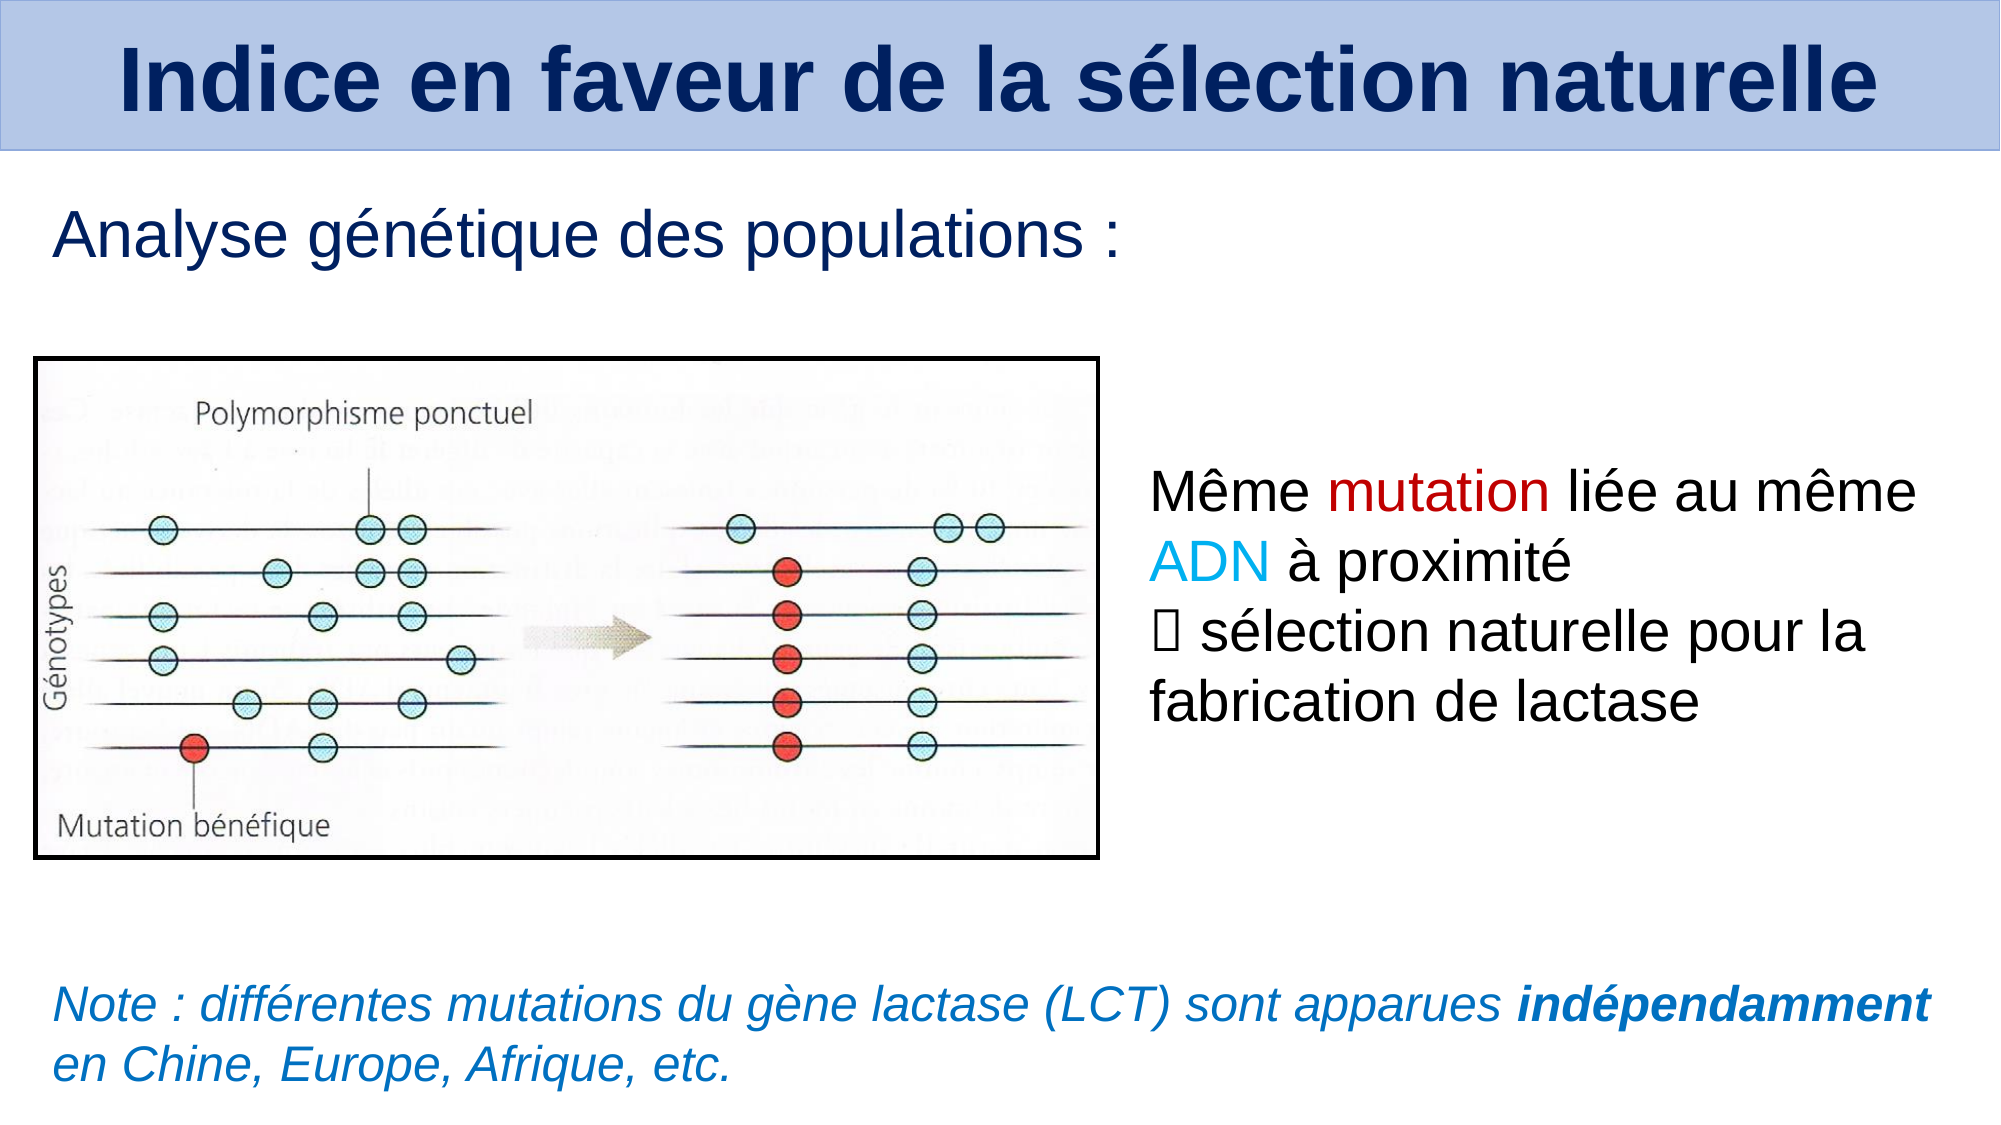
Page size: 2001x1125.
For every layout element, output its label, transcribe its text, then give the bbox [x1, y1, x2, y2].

picture [37, 360, 1096, 856]
text_box Indice en faveur de la sélection naturelle [0, 0, 2000, 151]
text_box Même mutation liée au même ADN à proximité  sélection naturelle pour la fabrication de lactase [1134, 446, 1963, 741]
text_box Note : différentes mutations du gène lactase (LCT) sont apparues indépendamment en Chine, Europe, Afrique, etc. [37, 964, 2000, 1099]
list Analyse génétique des populations : [37, 192, 1906, 856]
